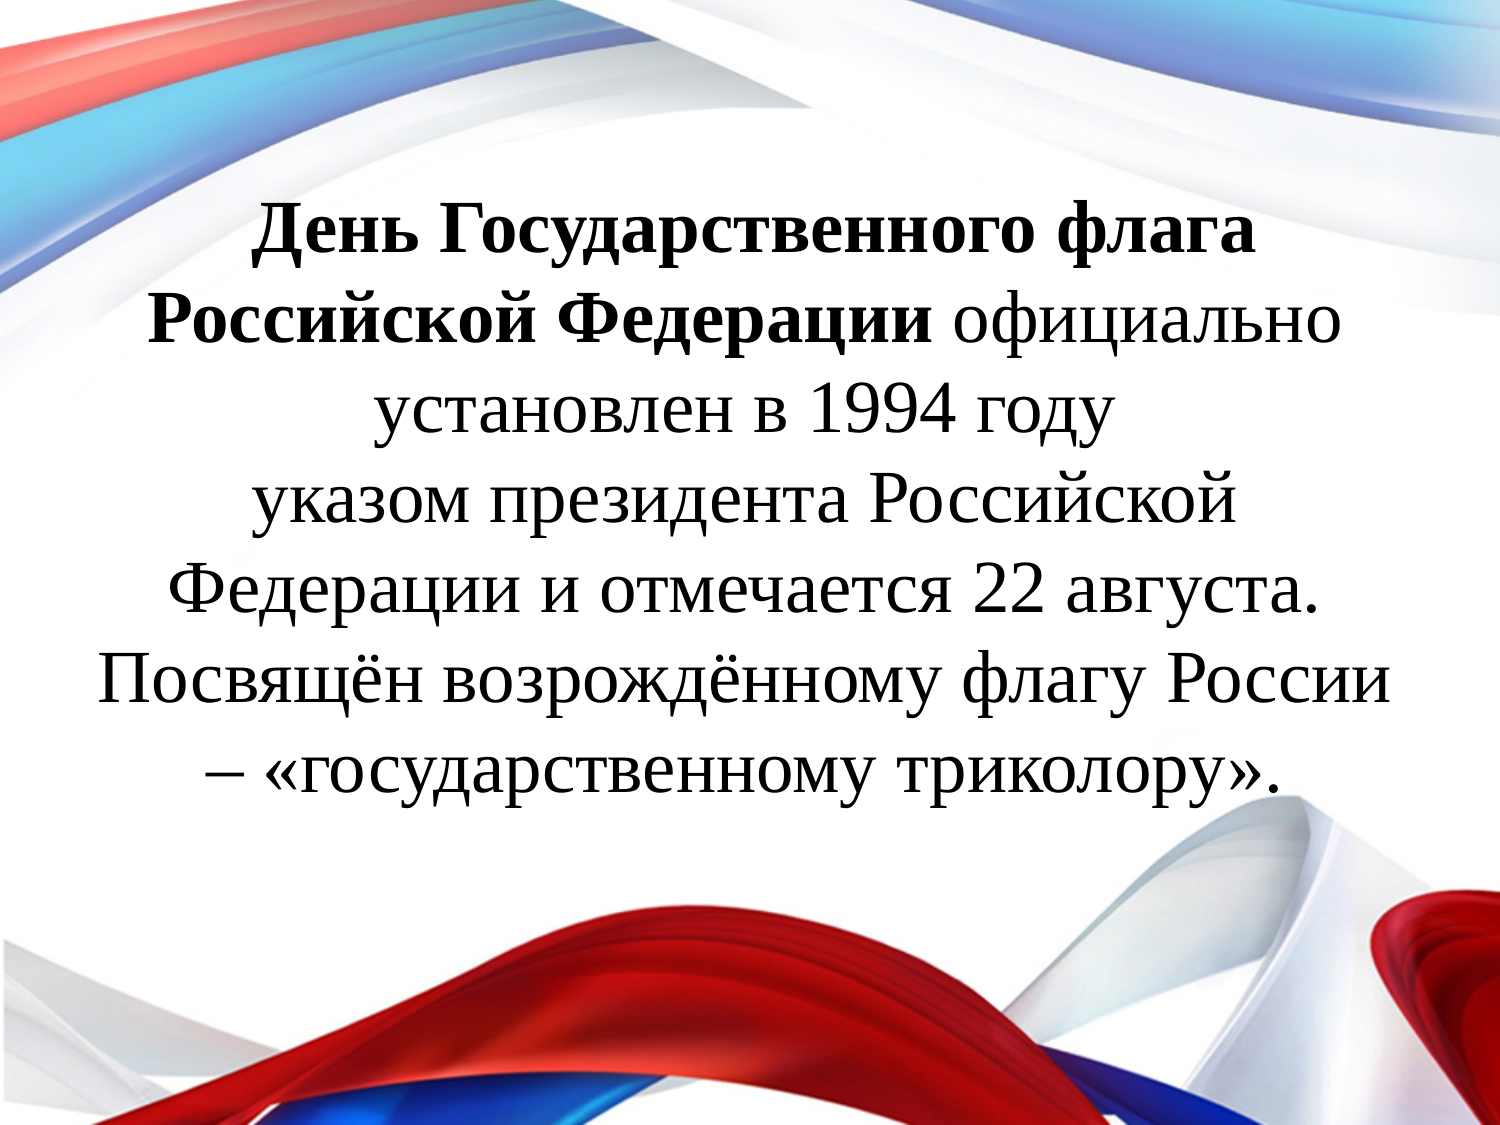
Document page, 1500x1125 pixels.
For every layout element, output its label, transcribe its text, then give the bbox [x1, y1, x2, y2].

picture [0, 0, 1500, 1125]
title День Государственного флага Российской Федерации официально установлен в 1994 году указом президента Российской Федерации и отмечается 22 августа. Посвящён возрождённому флагу России – «государственному триколору». [70, 46, 1421, 668]
